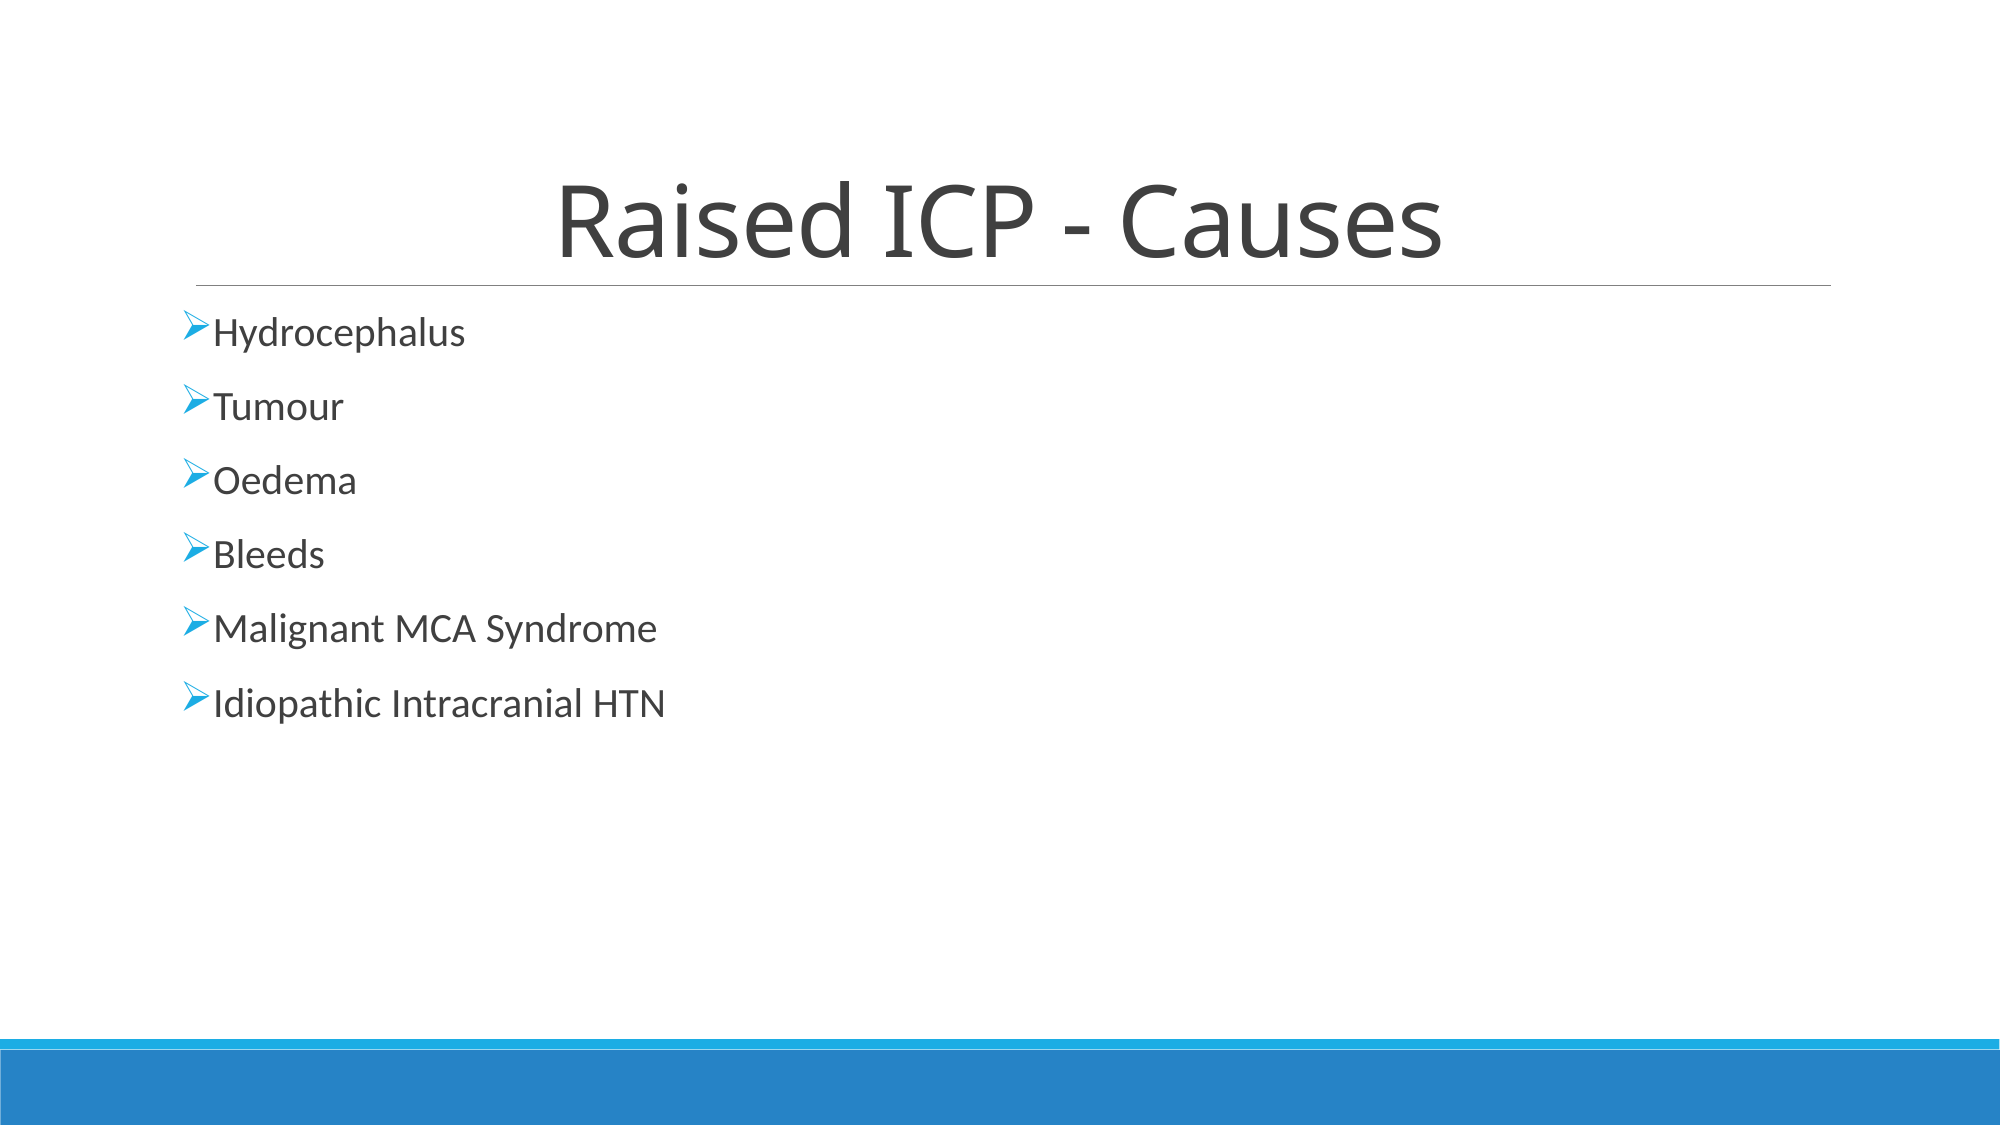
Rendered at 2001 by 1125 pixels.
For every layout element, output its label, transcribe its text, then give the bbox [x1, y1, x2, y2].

list Hydrocephalus Tumour Oedema Bleeds Malignant MCA Syndrome Idiopathic Intracranial HTN [180, 302, 1830, 963]
title Raised ICP - Causes [267, 47, 1733, 285]
